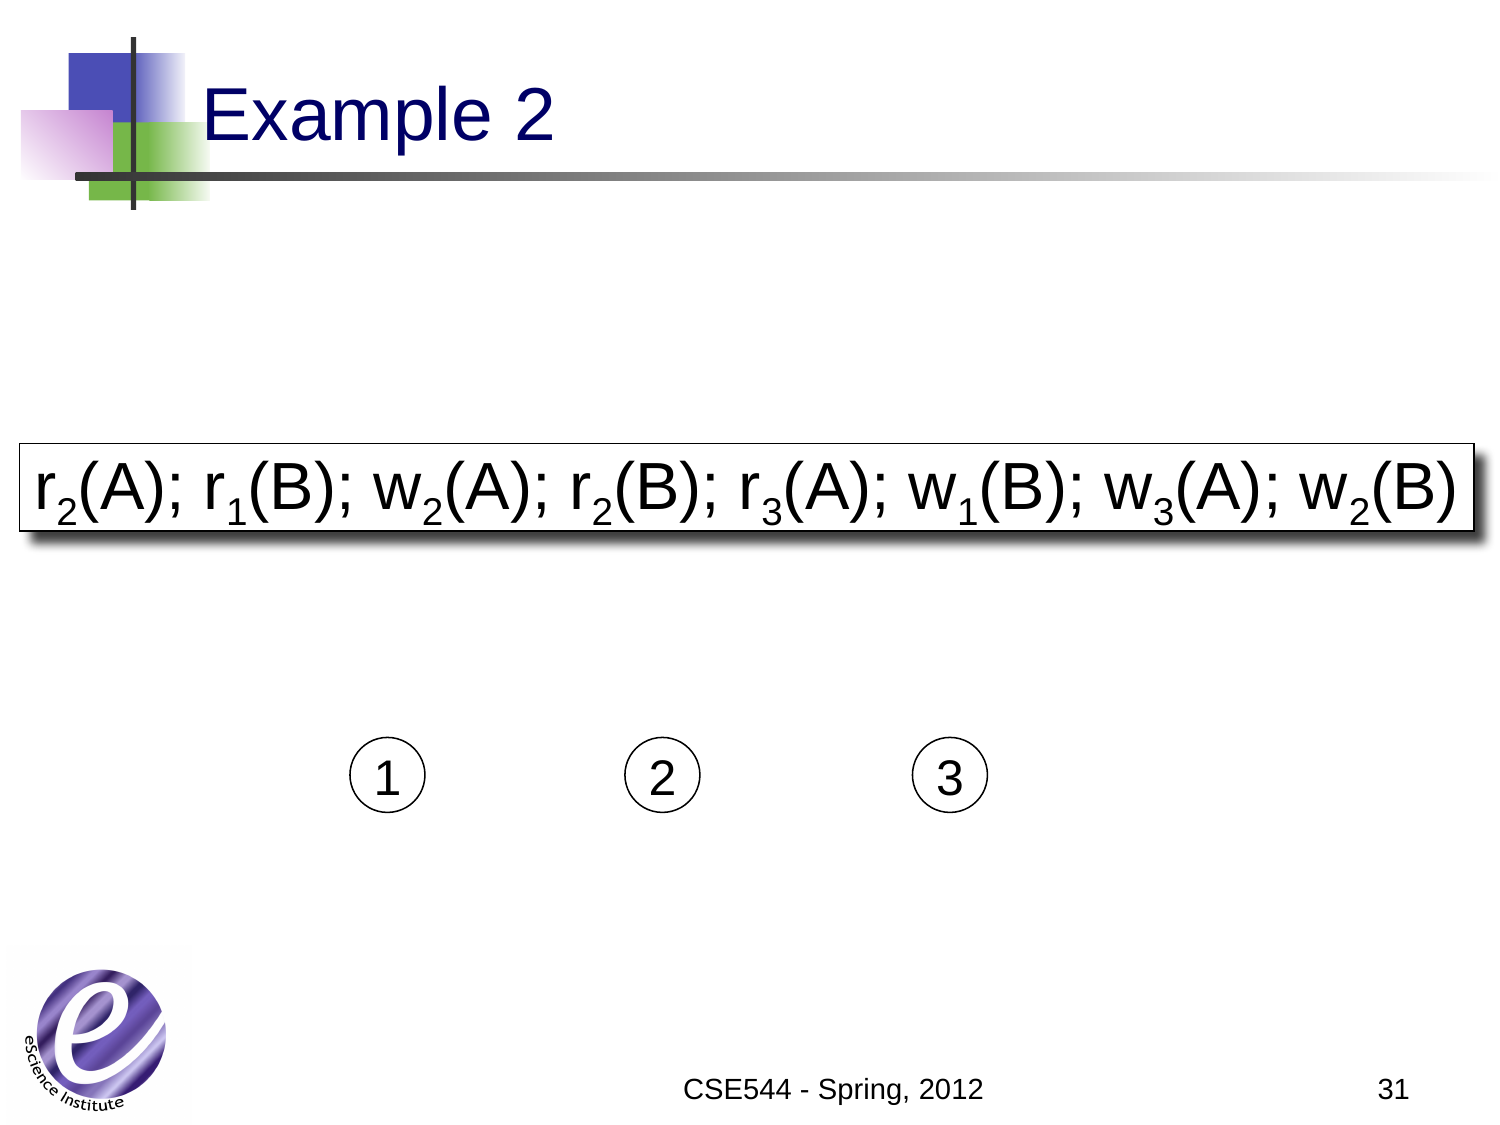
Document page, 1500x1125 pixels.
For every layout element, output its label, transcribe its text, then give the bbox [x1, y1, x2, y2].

picture [6, 945, 192, 1125]
footer CSE544 - Spring, 2012 [620, 1037, 1096, 1113]
title Example 2 [186, 52, 1466, 163]
slide_number 31 [1112, 1037, 1425, 1113]
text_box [349, 737, 988, 813]
text_box r2(A); r1(B); w2(A); r2(B); r3(A); w1(B); w3(A); w2(B) [19, 443, 1475, 532]
